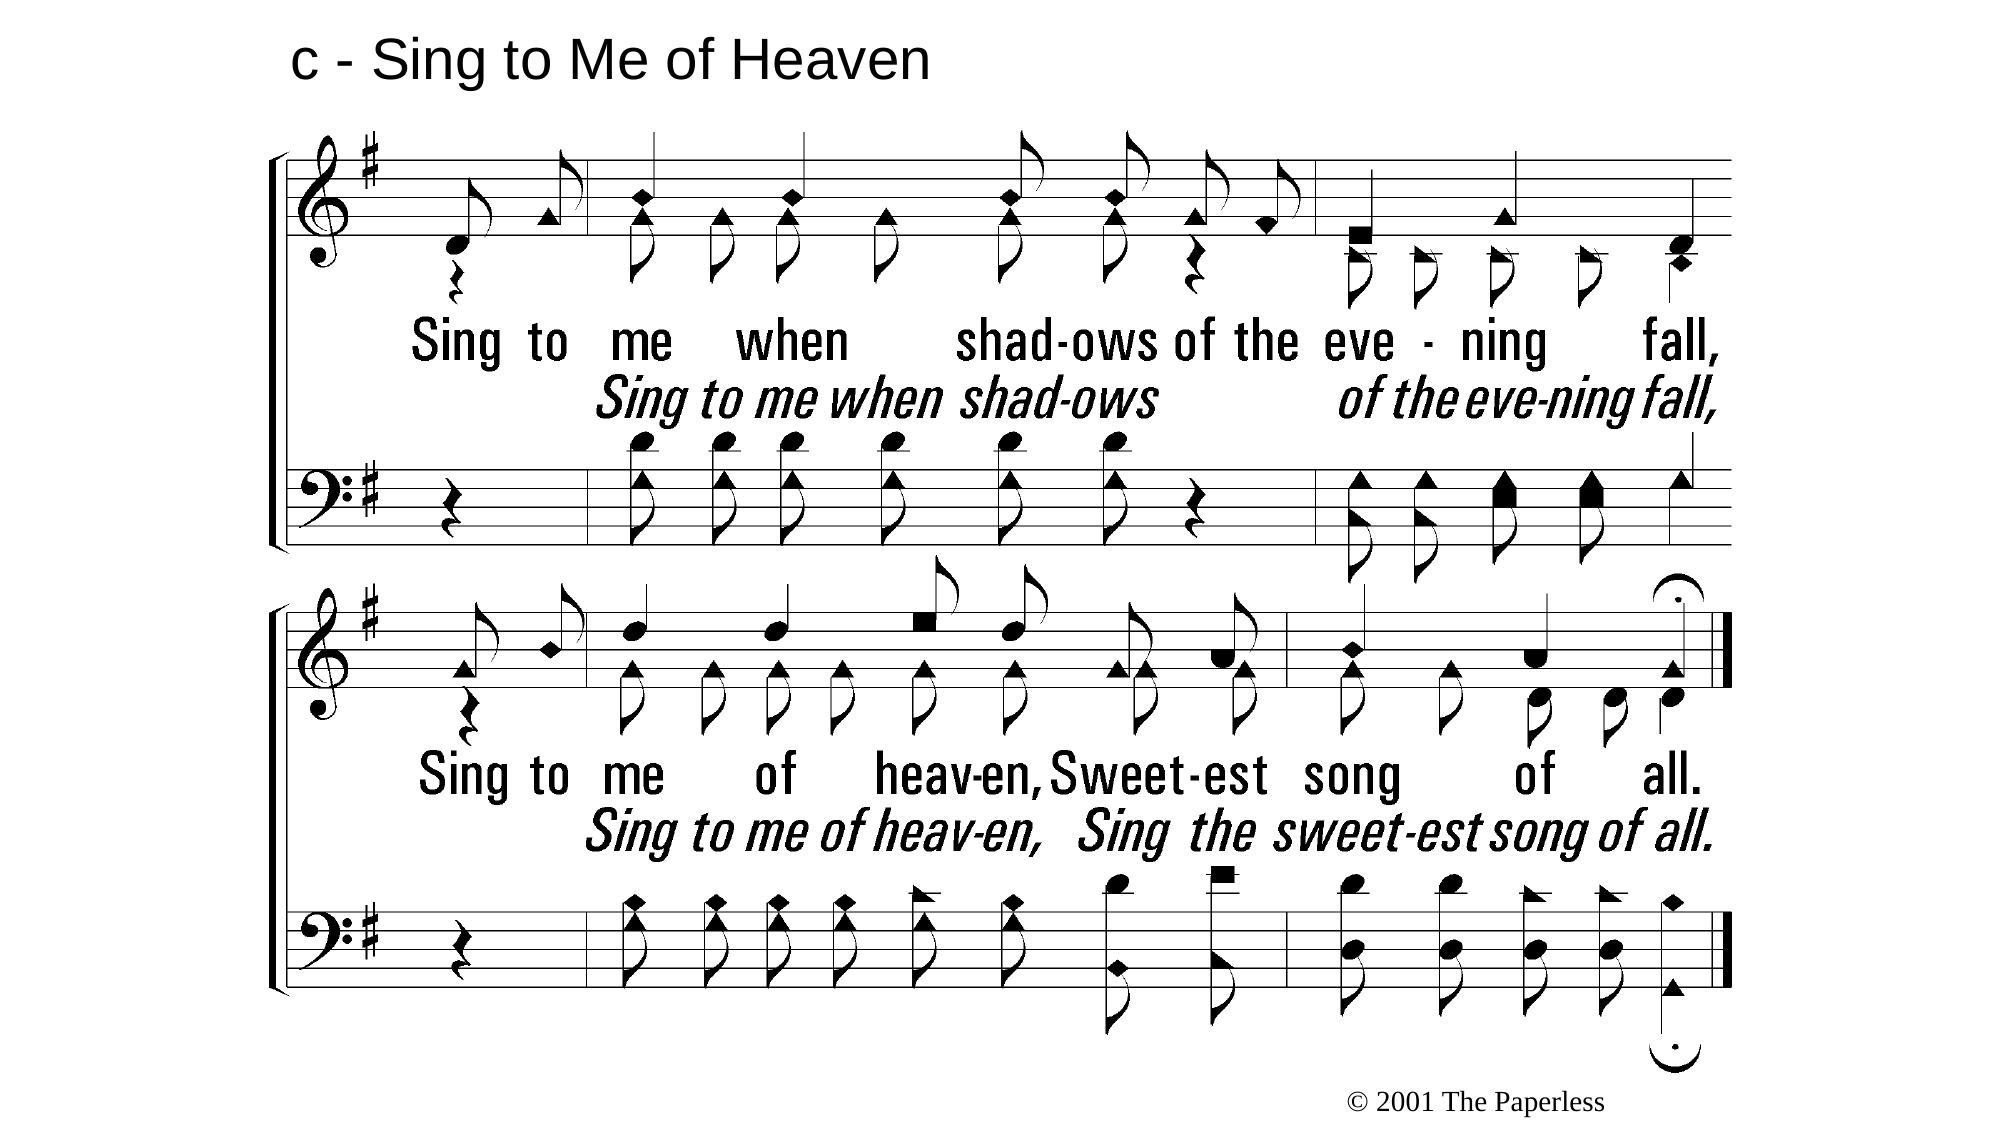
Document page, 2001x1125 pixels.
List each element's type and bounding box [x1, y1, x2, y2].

picture [249, 0, 1751, 1125]
